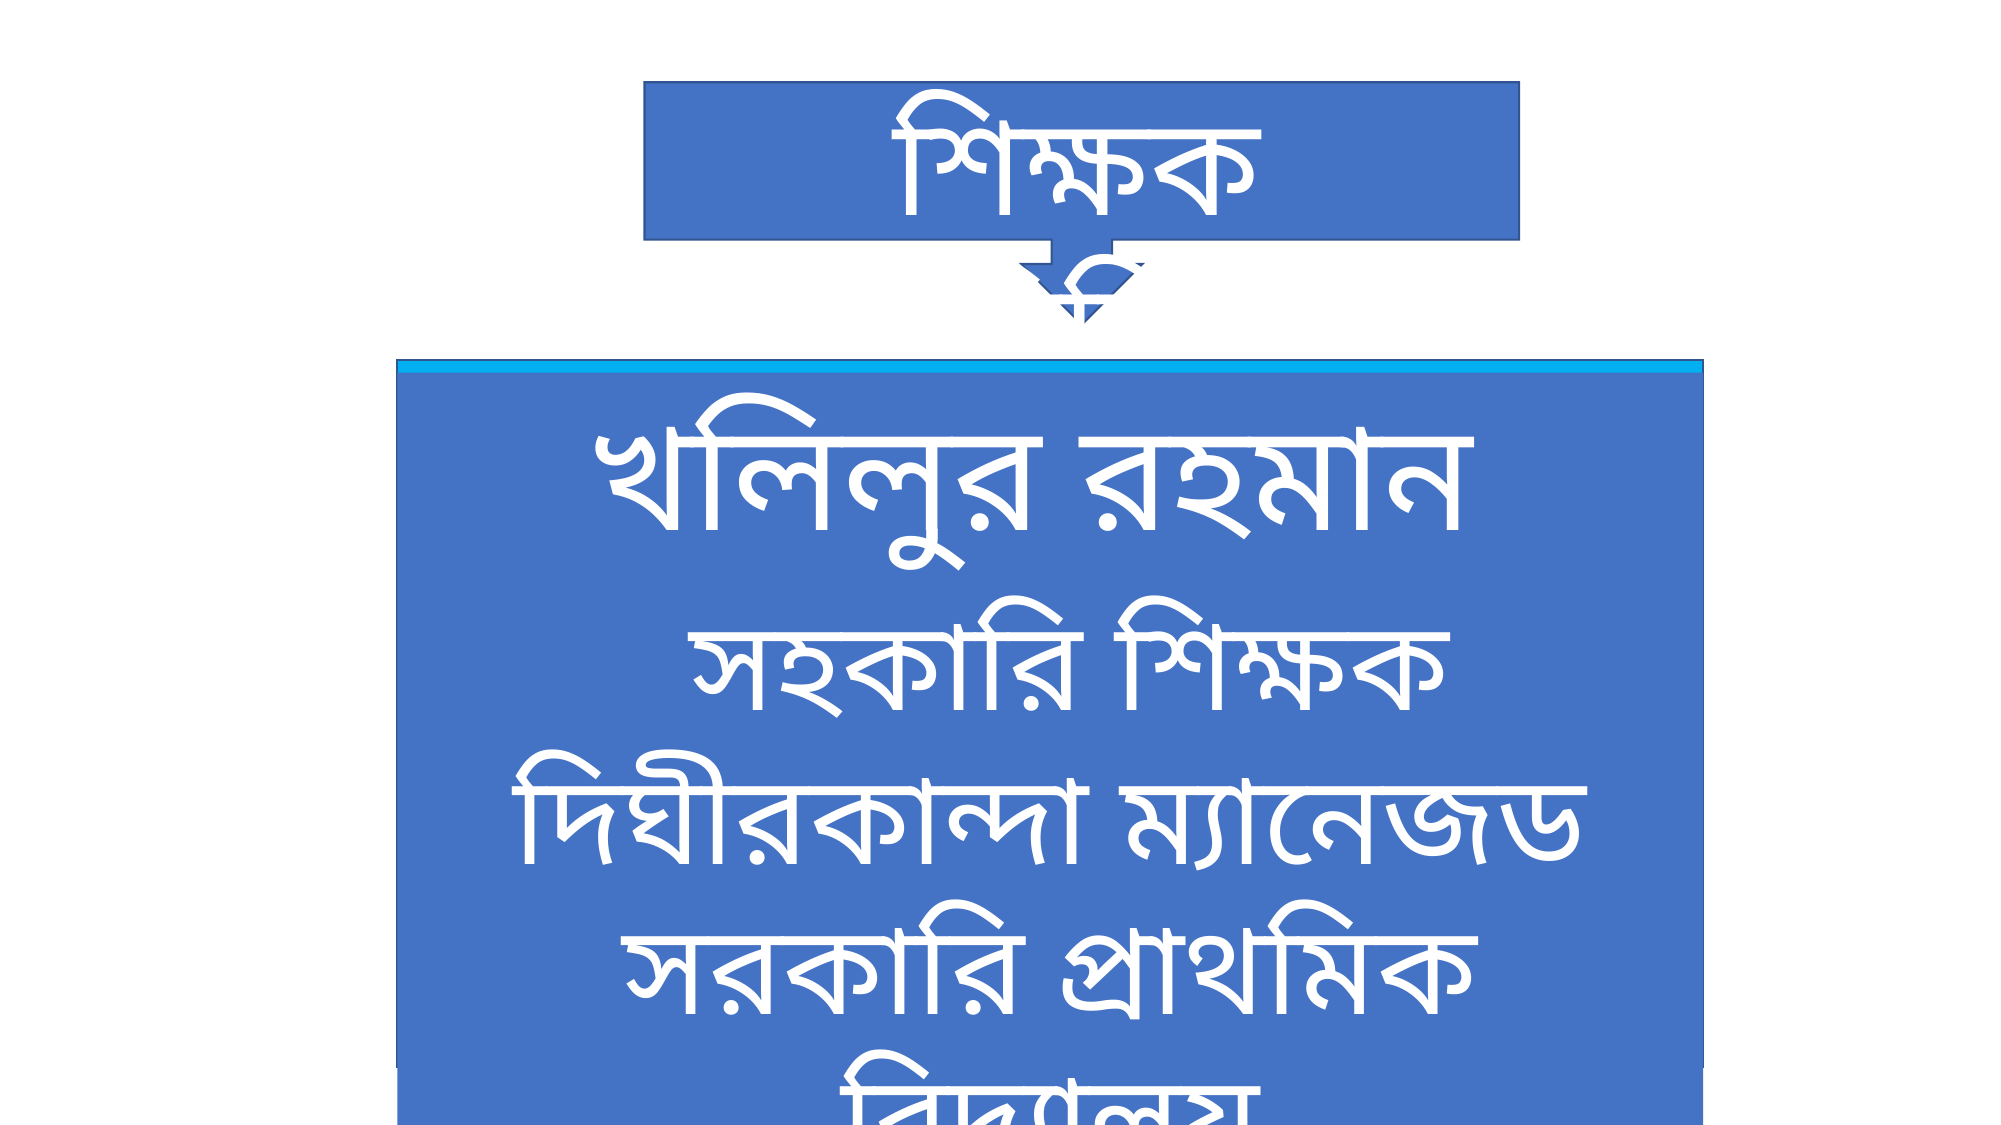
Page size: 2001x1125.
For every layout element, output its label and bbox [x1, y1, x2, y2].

text_box [637, 70, 1520, 325]
text_box [397, 359, 1704, 1067]
